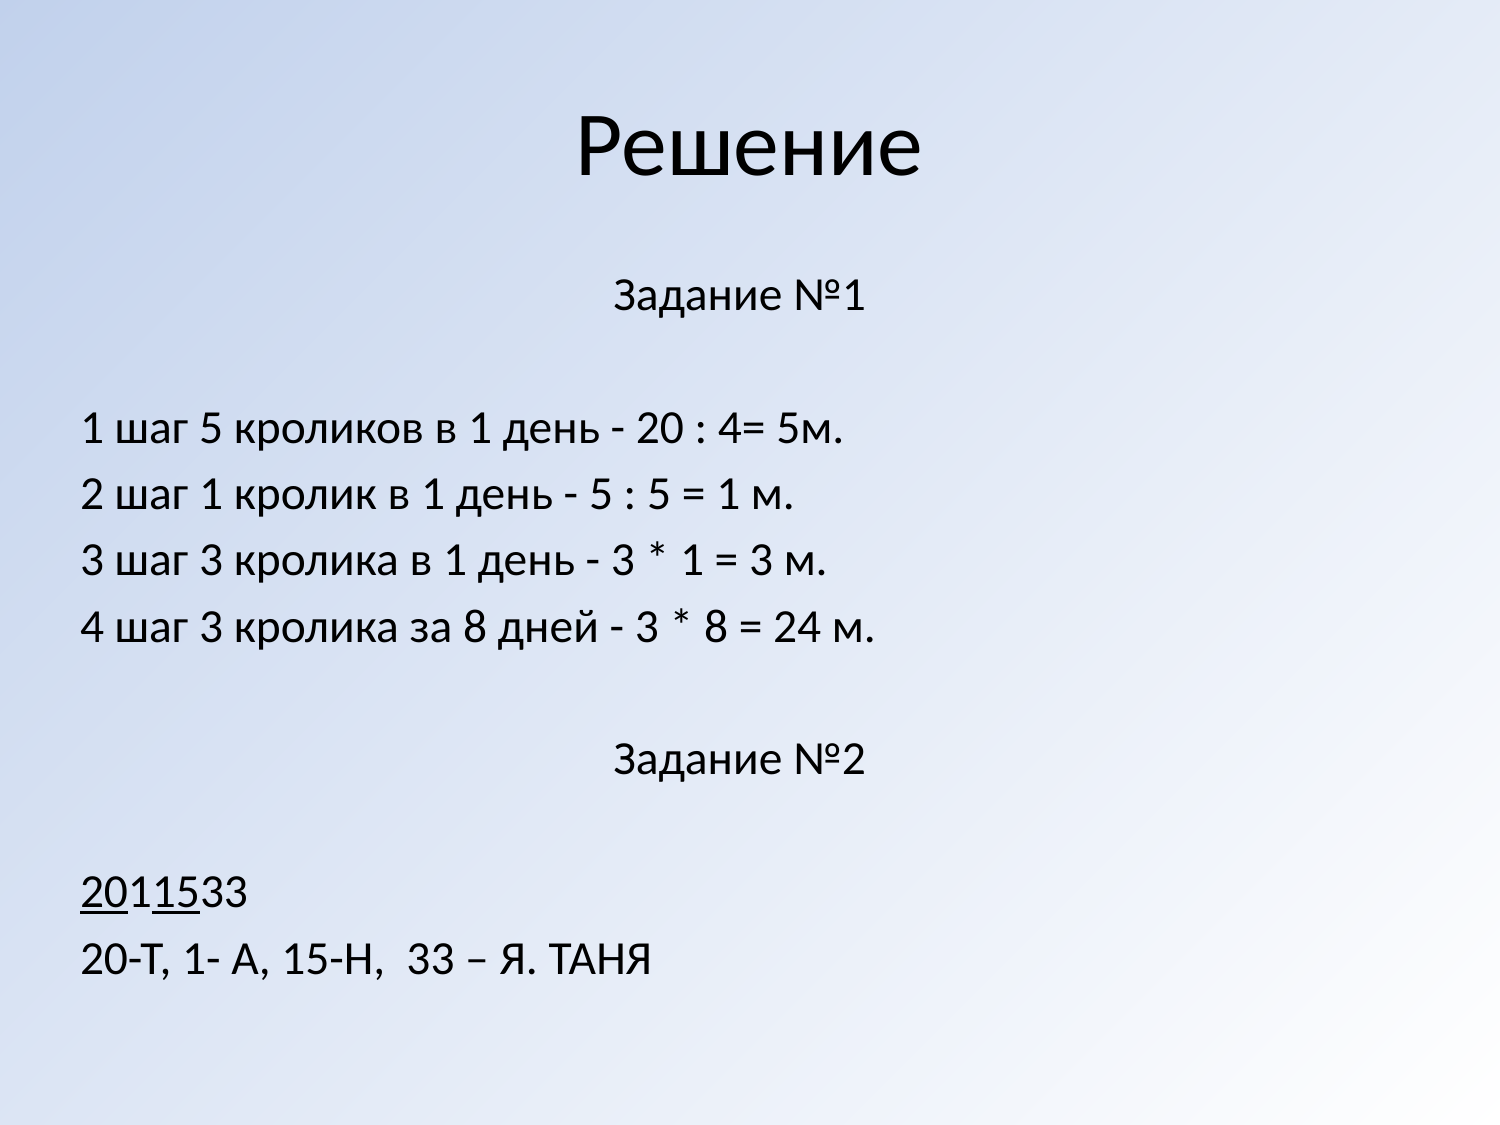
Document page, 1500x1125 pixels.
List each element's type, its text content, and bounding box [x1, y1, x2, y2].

list Задание №1 1 шаг 5 кроликов в 1 день - 20 : 4= 5м. 2 шаг 1 кролик в 1 день - 5 : 5 = 1 м. 3 шаг 3 кролика в 1 день - 3 * 1 = 3 м. 4 шаг 3 кролика за 8 дней - 3 * 8 = 24 м. Задание №2 2011533 20-Т, 1- А, 15-Н, 33 – Я. ТАНЯ [64, 255, 1415, 998]
title Решение [75, 45, 1425, 233]
